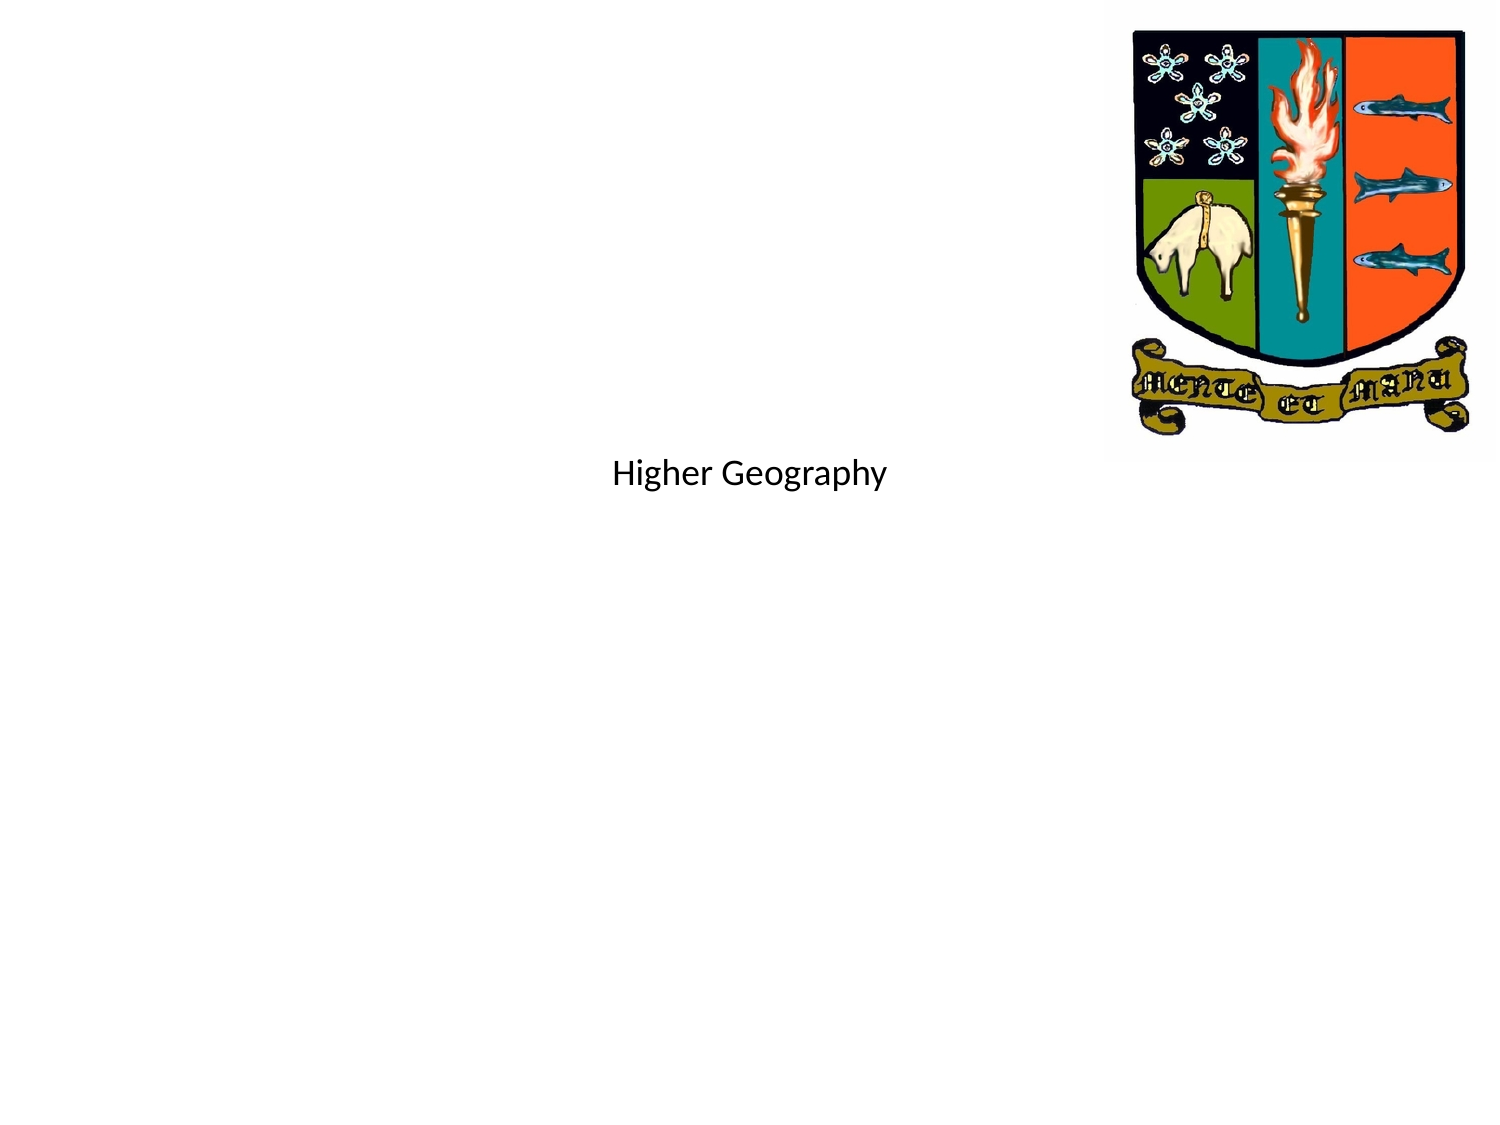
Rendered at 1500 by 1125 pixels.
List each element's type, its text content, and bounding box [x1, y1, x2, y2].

picture [1104, 0, 1496, 462]
title Higher Geography [112, 349, 1388, 591]
